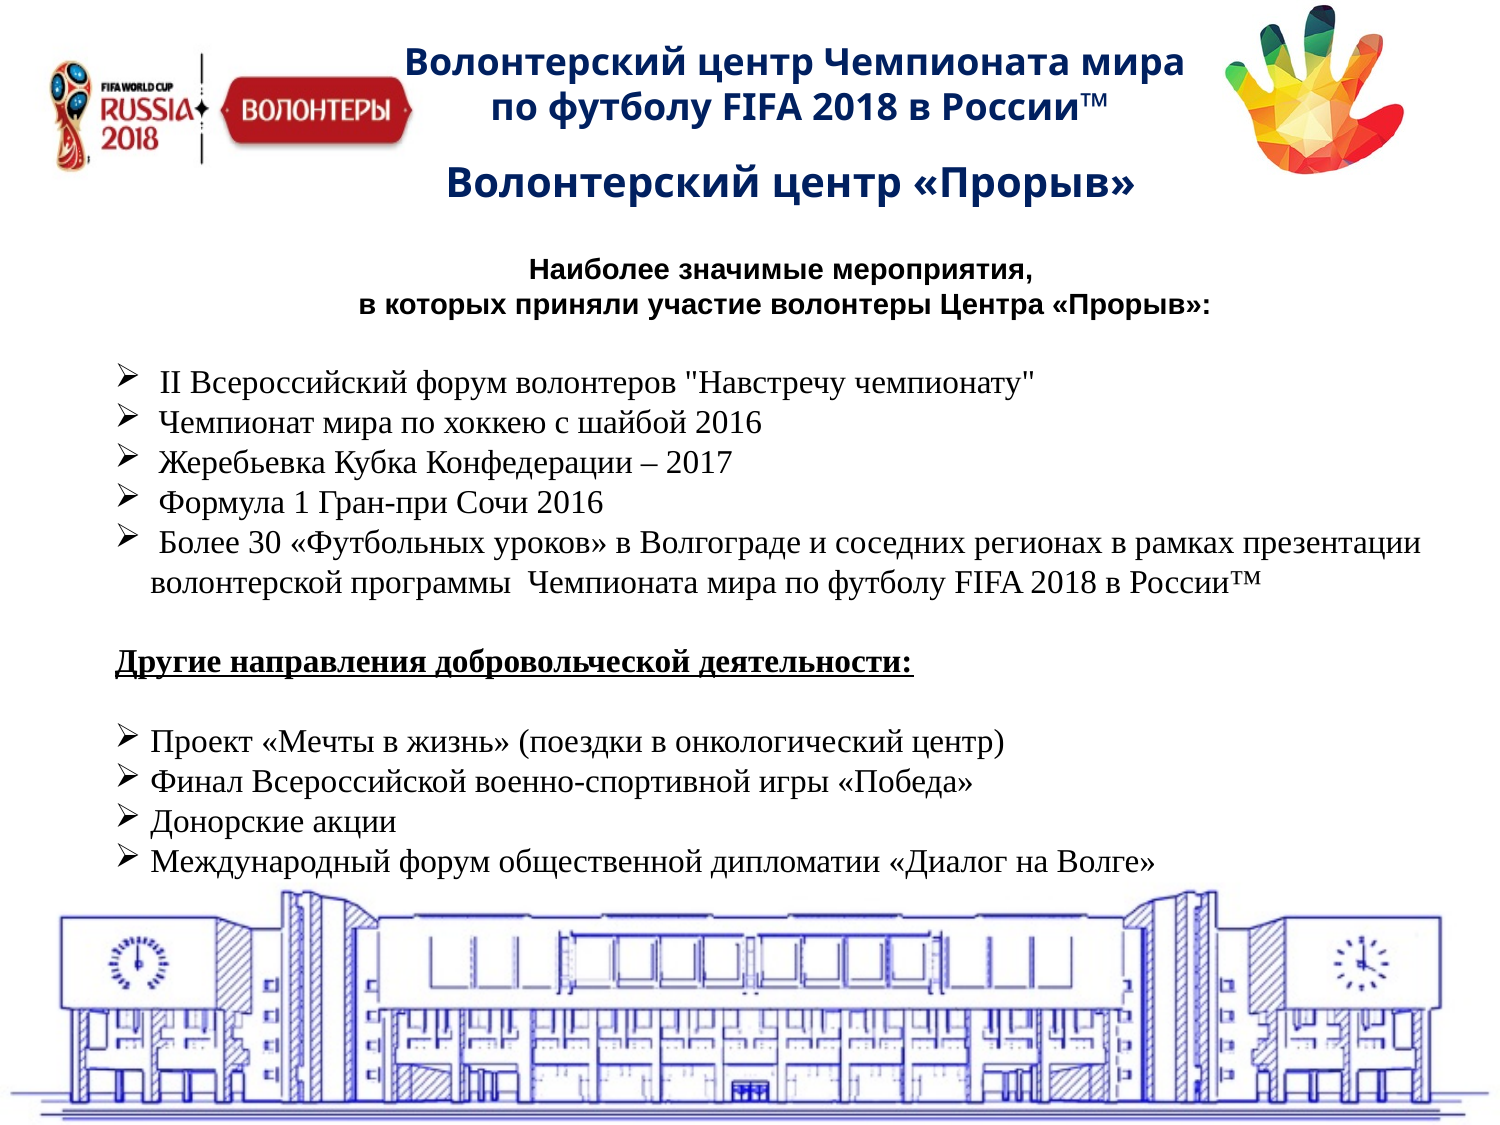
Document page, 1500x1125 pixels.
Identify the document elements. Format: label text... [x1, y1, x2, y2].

picture [0, 0, 455, 221]
picture [0, 854, 1500, 1125]
picture [1222, 0, 1406, 175]
text_box Волонтерский центр «Прорыв» [460, 148, 1151, 207]
text_box Наиболее значимые мероприятия, в которых приняли участие волонтеры Центра «Прорыв»: II Всероссийский форум волонтеров "Навстречу чемпионату" Чемпионат мира по хоккею с шайбой 2016 Жеребьевка Кубка Конфедерации – 2017 Формула 1 Гран-при Сочи 2016 Более 30 «Футбольных уроков» в Волгограде и соседних регионах в рамках презентации волонтерской программы Чемпионата мира по футболу FIFA 2018 в России™ Другие направления добровольческой деятельности: Проект «Мечты в жизнь» (поездки в онкологический центр) Финал Всероссийской военно-спортивной игры «Победа» Донорские акции Международный форум общественной дипломатии «Диалог на Волге» [100, 207, 1471, 854]
text_box Волонтерский центр Чемпионата мира по футболу FIFA 2018 в России™ [460, 30, 1211, 136]
